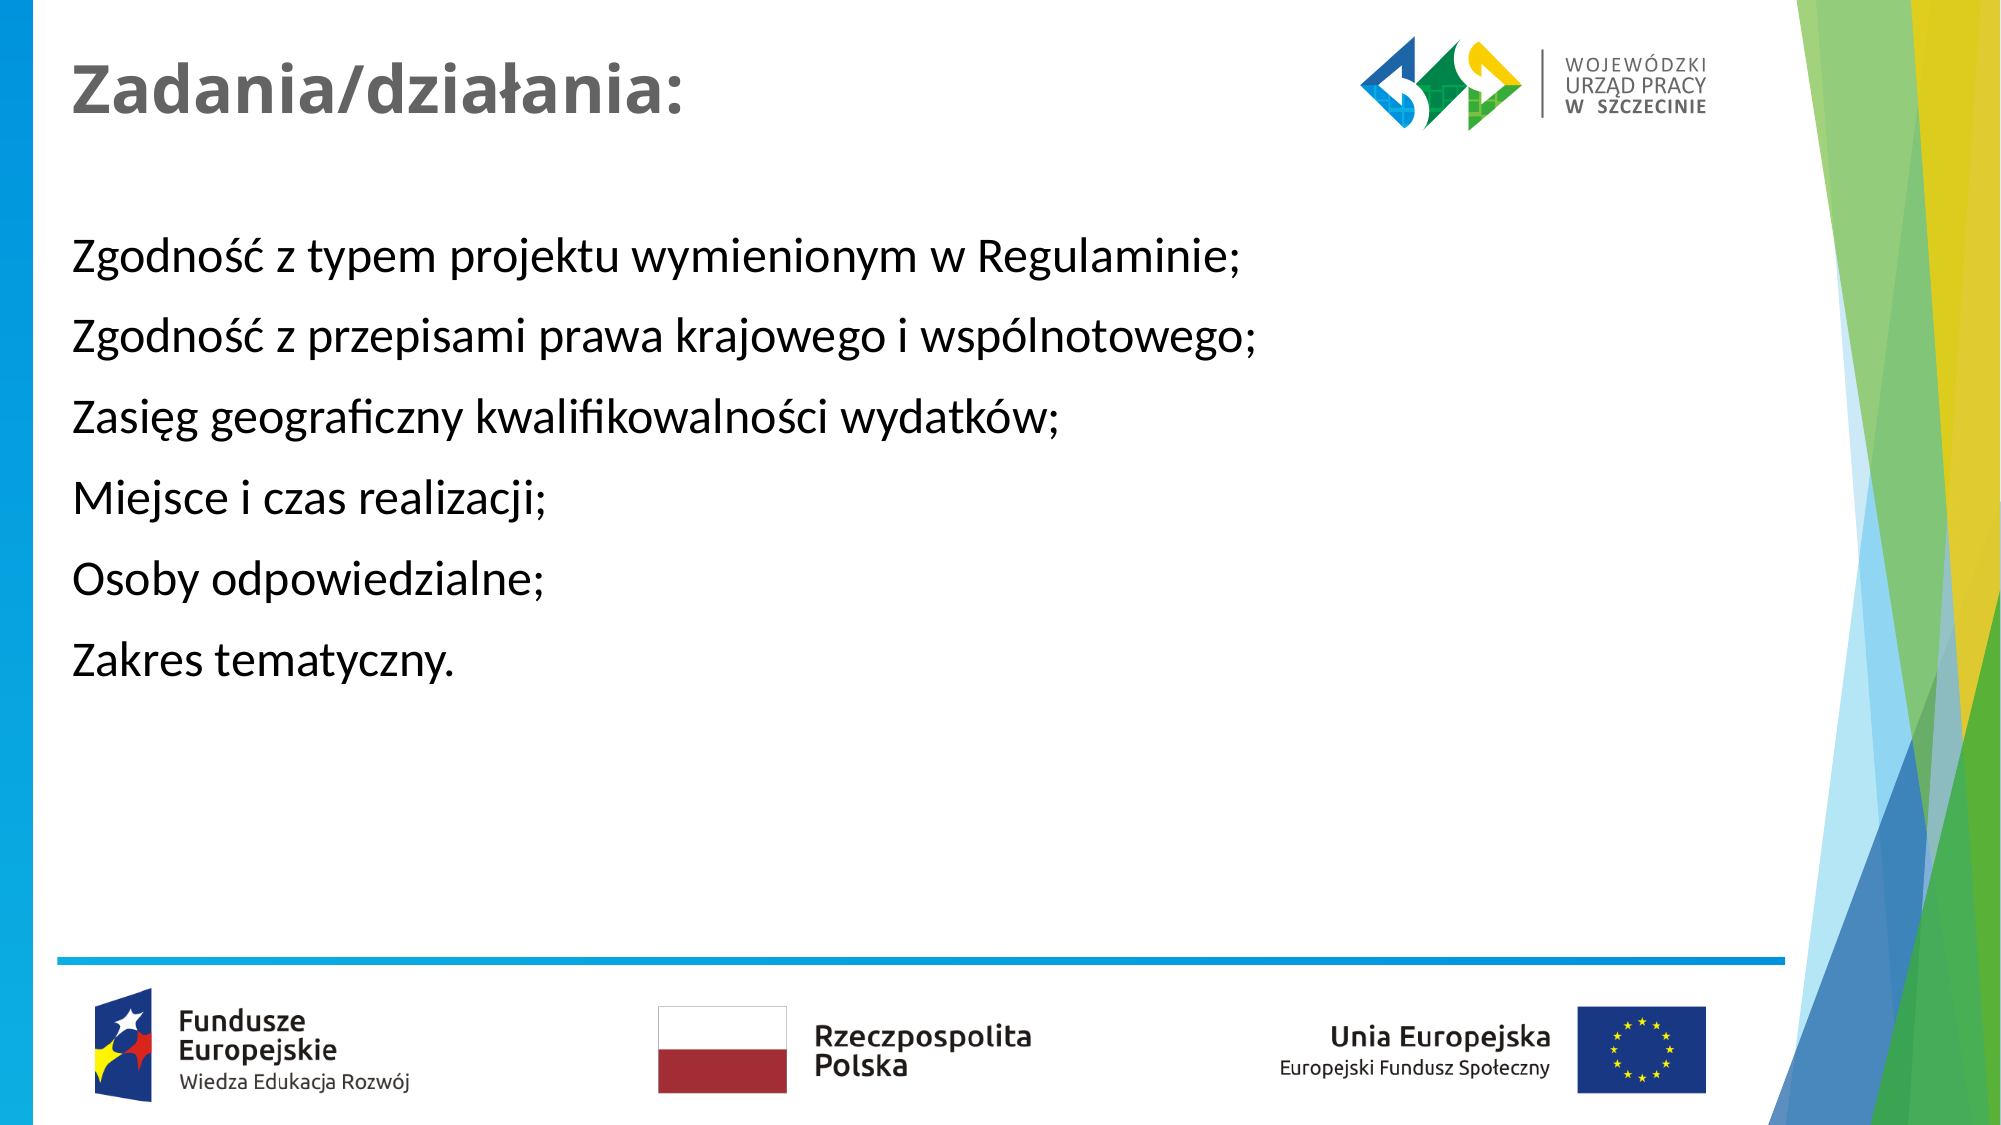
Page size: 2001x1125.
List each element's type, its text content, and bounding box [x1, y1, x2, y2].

picture [95, 988, 1706, 1102]
picture [1360, 36, 1706, 131]
title Zadania/działania: [57, 39, 1340, 214]
list Zgodność z typem projektu wymienionym w Regulaminie; Zgodność z przepisami prawa krajowego i wspólnotowego; Zasięg geograficzny kwalifikowalności wydatków; Miejsce i czas realizacji; Osoby odpowiedzialne; Zakres tematyczny. [57, 214, 1783, 958]
